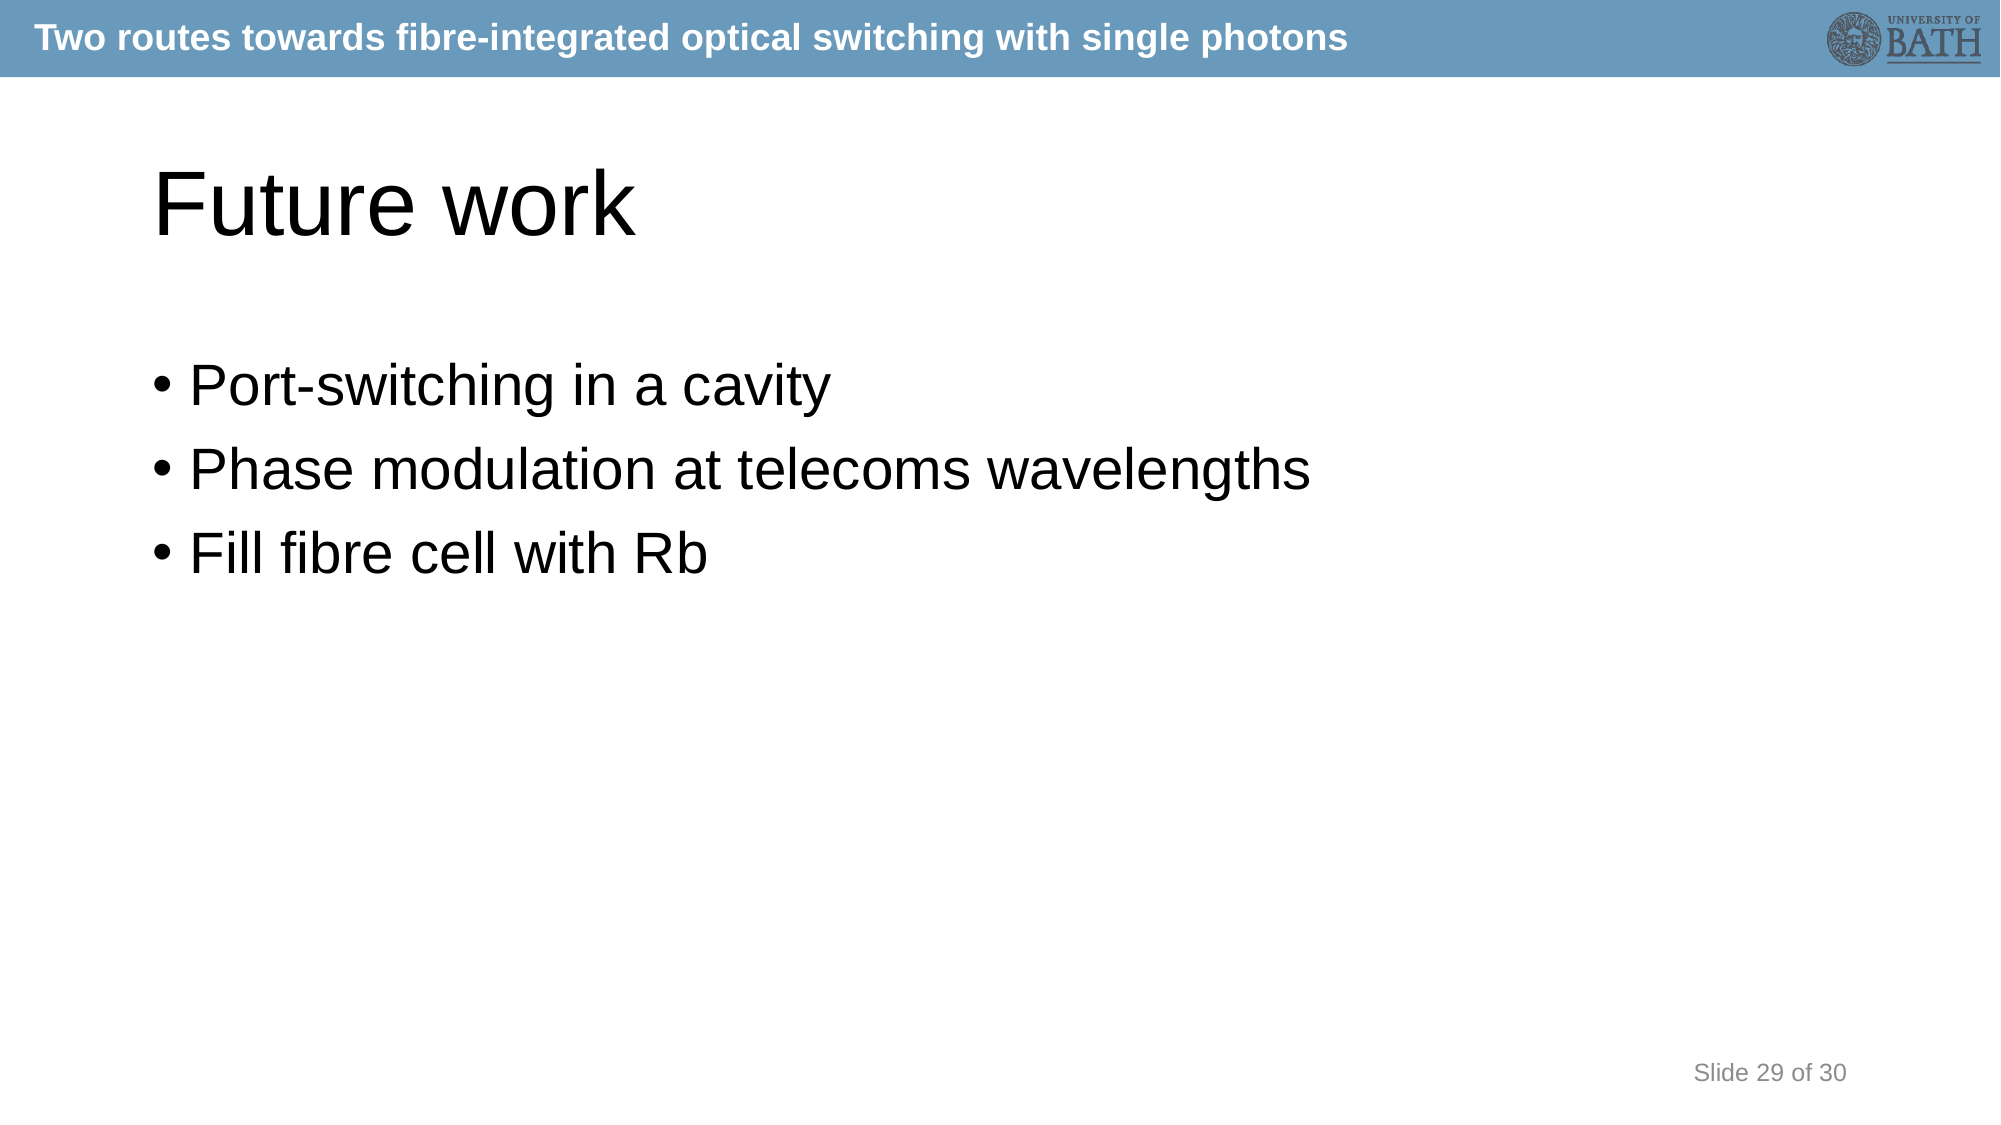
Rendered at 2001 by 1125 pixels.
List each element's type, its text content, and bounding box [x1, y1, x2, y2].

list Port-switching in a cavity Phase modulation at telecoms wavelengths Fill fibre cell with Rb [137, 347, 1863, 1014]
picture [1821, 6, 1981, 72]
title Future work [137, 97, 1863, 315]
